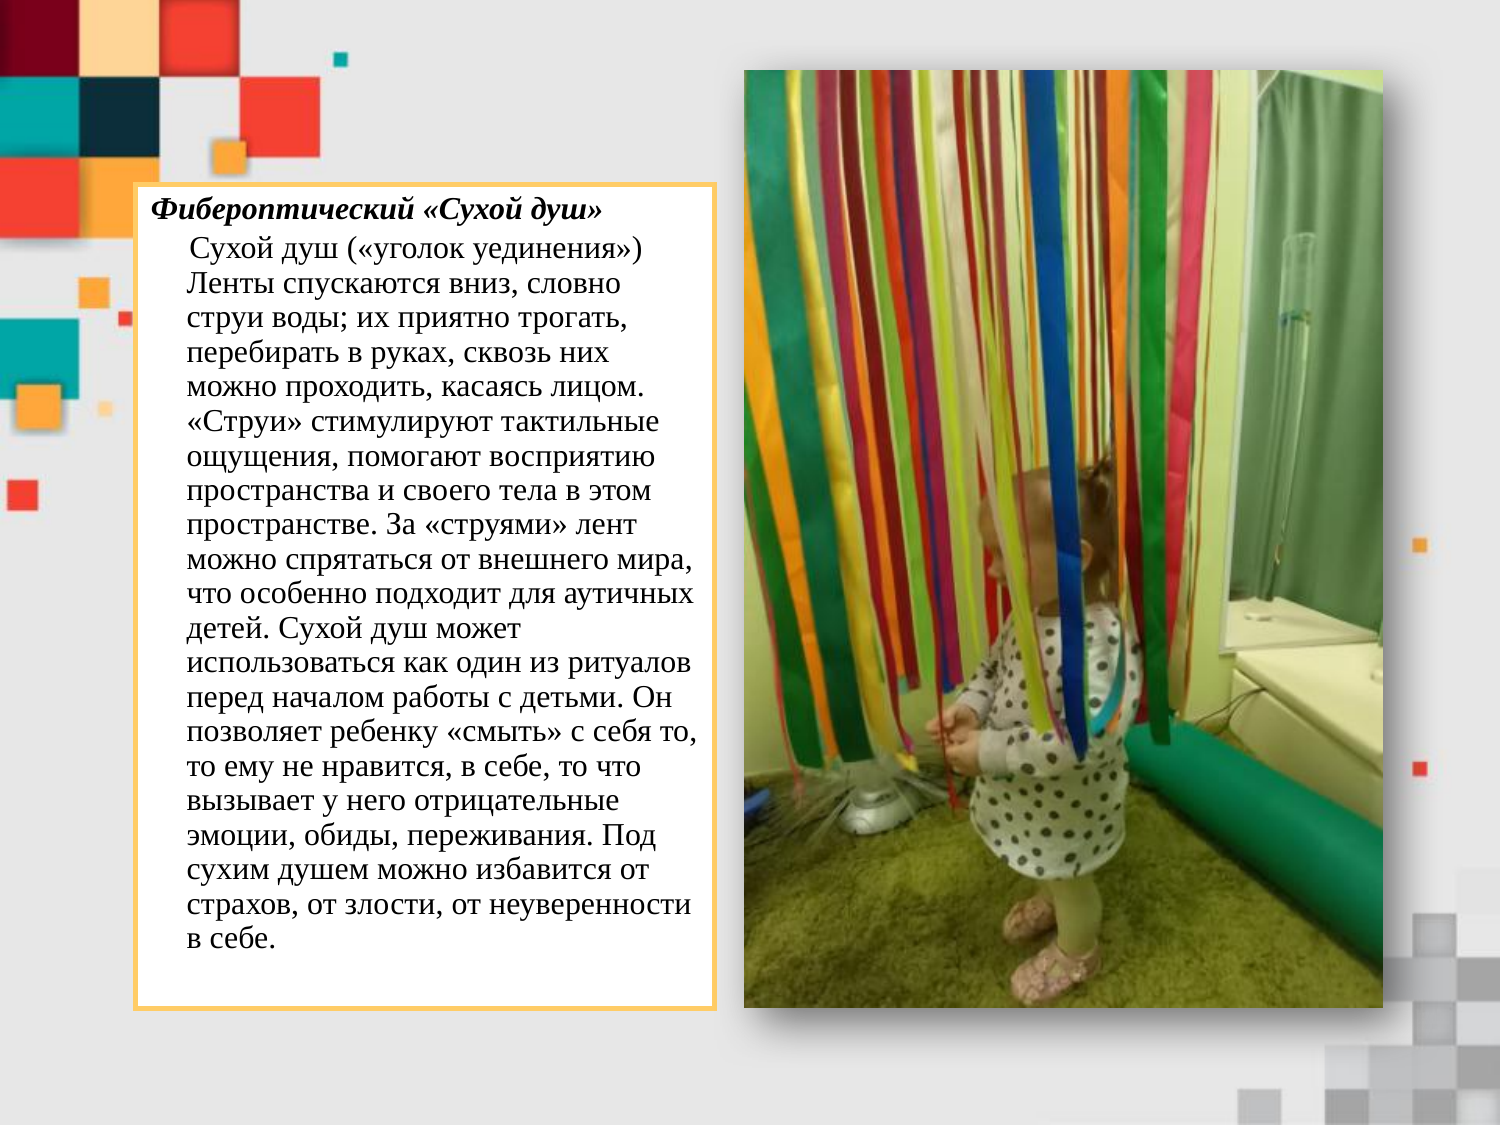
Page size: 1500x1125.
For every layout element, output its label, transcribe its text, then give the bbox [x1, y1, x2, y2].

picture [0, 0, 1500, 1125]
list Фибероптический «Сухой душ» Сухой душ («уголок уединения») Ленты спускаются вниз, словно струи воды; их приятно трогать, перебирать в руках, сквозь них можно проходить, касаясь лицом. «Струи» стимулируют тактильные ощущения, помогают восприятию пространства и своего тела в этом пространстве. За «струями» лент можно спрятаться от внешнего мира, что особенно подходит для аутичных детей. Сухой душ может использоваться как один из ритуалов перед началом работы с детьми. Он позволяет ребенку «смыть» с себя то, то ему не нравится, в себе, то что вызывает у него отрицательные эмоции, обиды, переживания. Под сухим душем можно избавится от страхов, от злости, от неуверенности в себе. [135, 184, 715, 1009]
